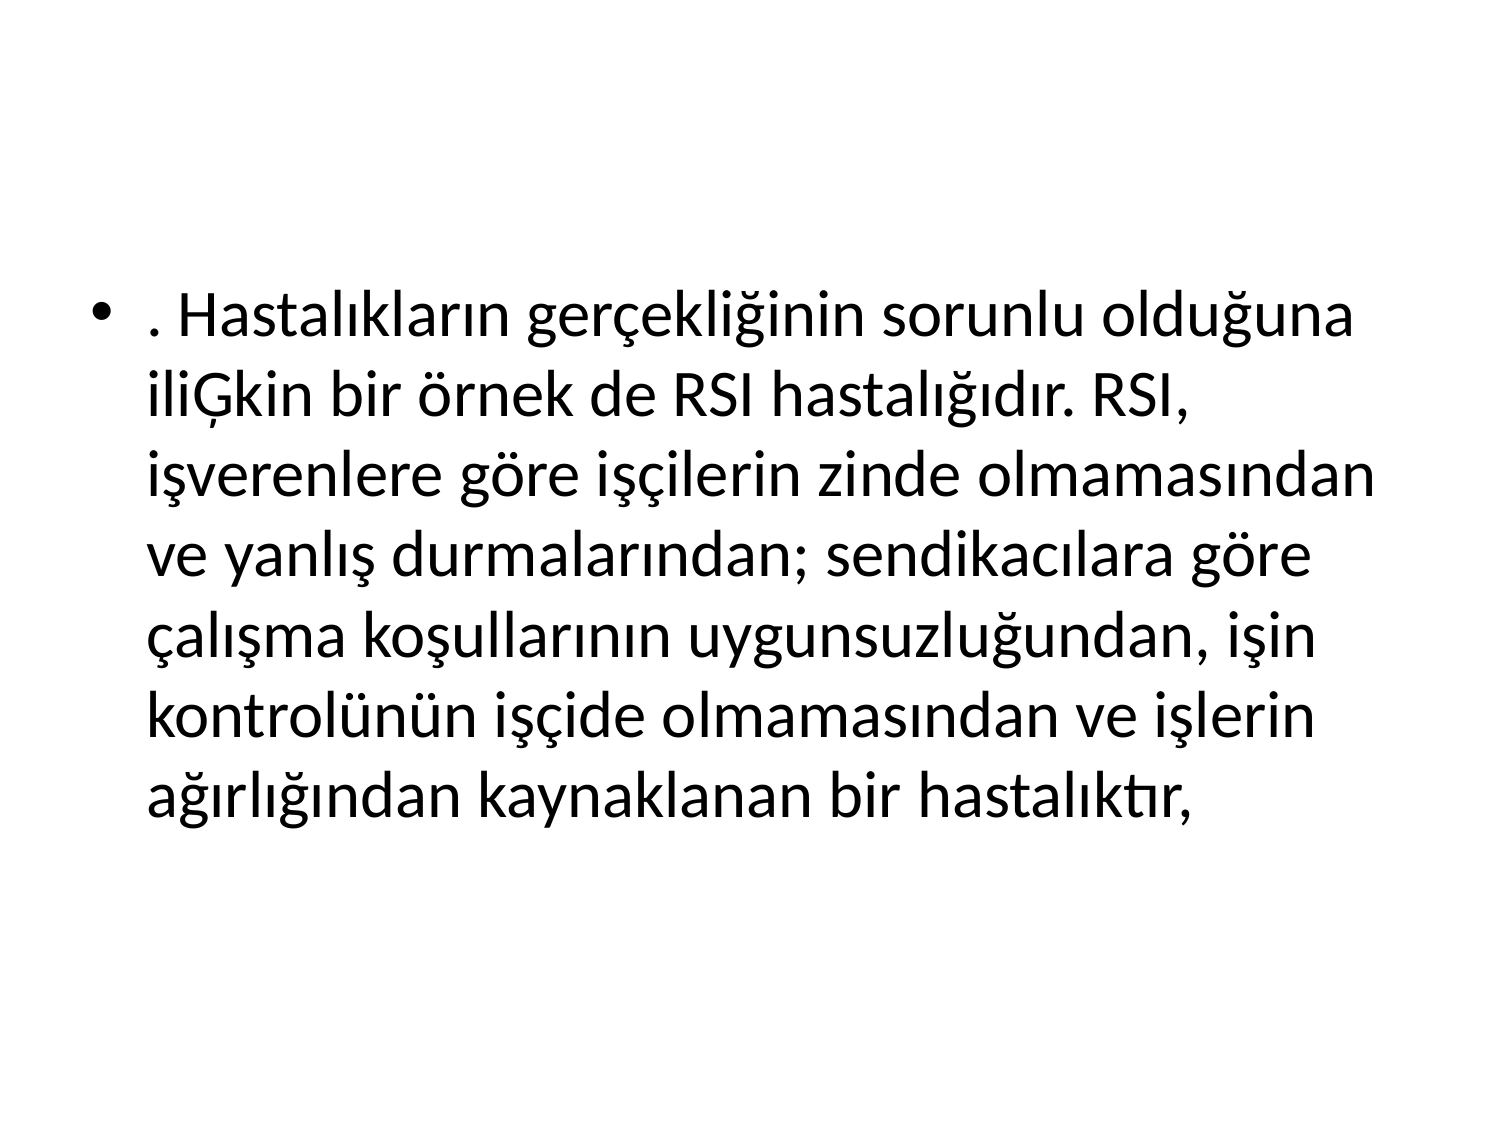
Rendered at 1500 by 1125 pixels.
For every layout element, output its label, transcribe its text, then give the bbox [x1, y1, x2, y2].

list . Hastalıkların gerçekliğinin sorunlu olduğuna iliĢkin bir örnek de RSI hastalığıdır. RSI, işverenlere göre işçilerin zinde olmamasından ve yanlış durmalarından; sendikacılara göre çalışma koşullarının uygunsuzluğundan, işin kontrolünün işçide olmamasından ve işlerin ağırlığından kaynaklanan bir hastalıktır, [75, 262, 1425, 1005]
